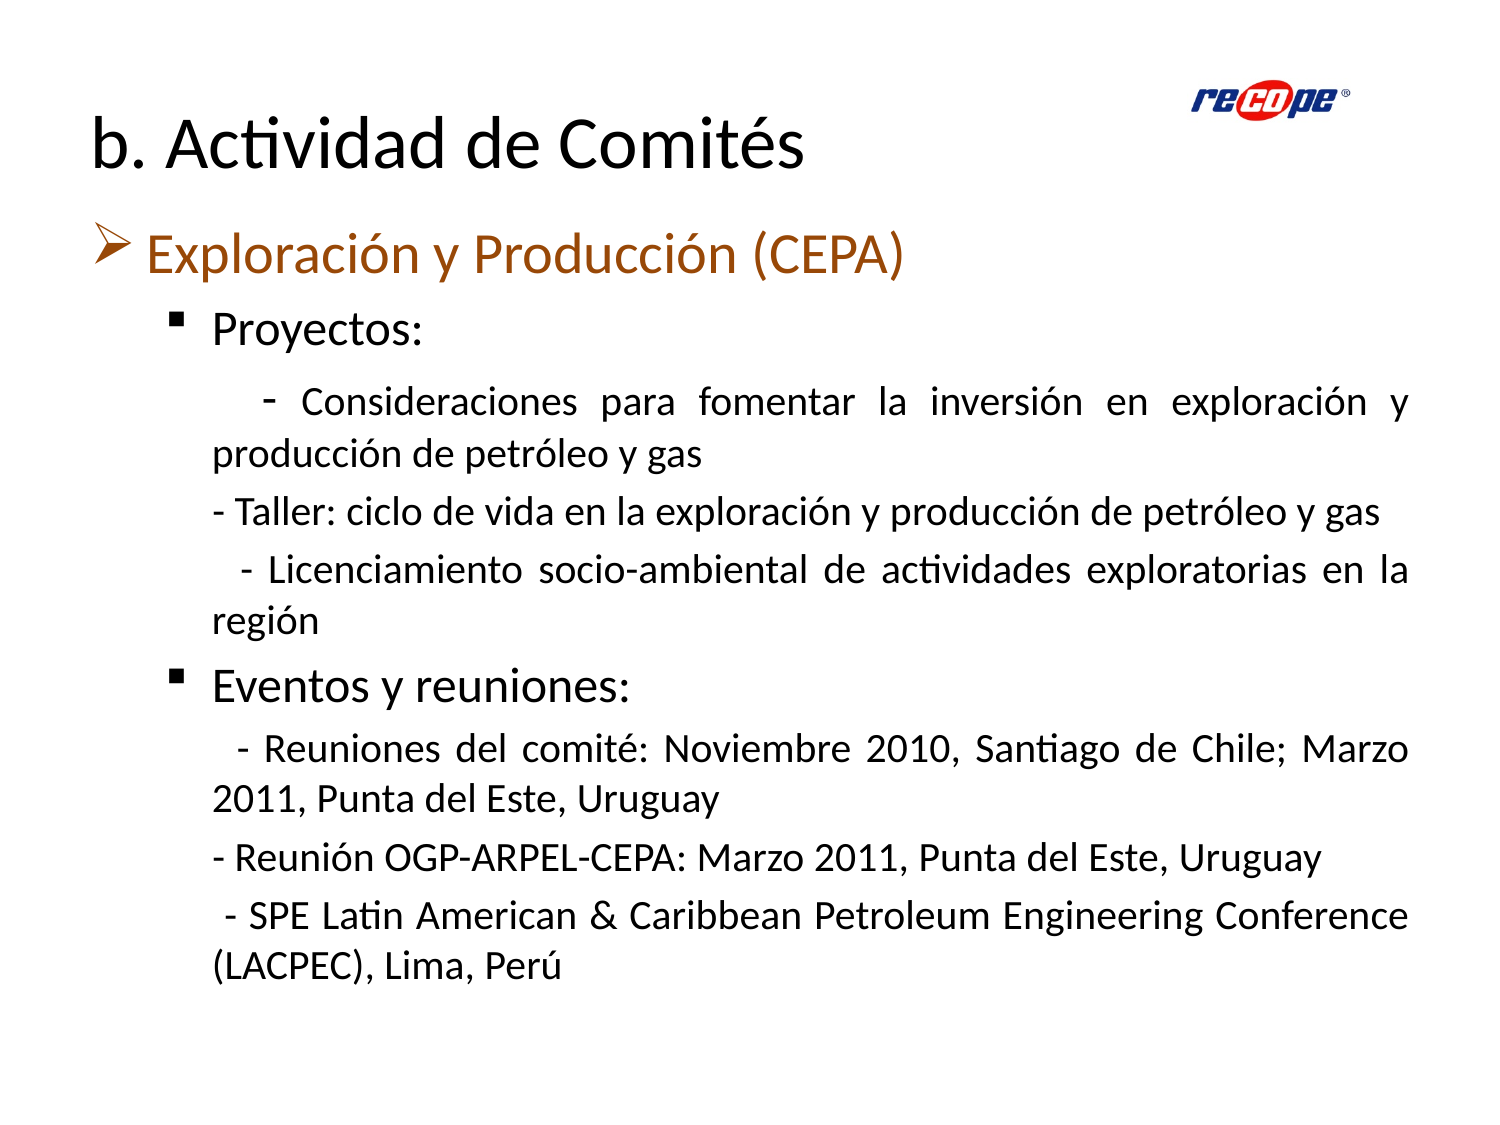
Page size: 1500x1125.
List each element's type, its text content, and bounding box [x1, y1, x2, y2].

list Exploración y Producción (CEPA) Proyectos: - Consideraciones para fomentar la inversión en exploración y producción de petróleo y gas - Taller: ciclo de vida en la exploración y producción de petróleo y gas - Licenciamiento socio-ambiental de actividades exploratorias en la región Eventos y reuniones: - Reuniones del comité: Noviembre 2010, Santiago de Chile; Marzo 2011, Punta del Este, Uruguay - Reunión OGP-ARPEL-CEPA: Marzo 2011, Punta del Este, Uruguay - SPE Latin American & Caribbean Petroleum Engineering Conference (LACPEC), Lima, Perú [75, 208, 1425, 1059]
title b. Actividad de Comités [75, 45, 1425, 208]
picture [1186, 77, 1353, 123]
